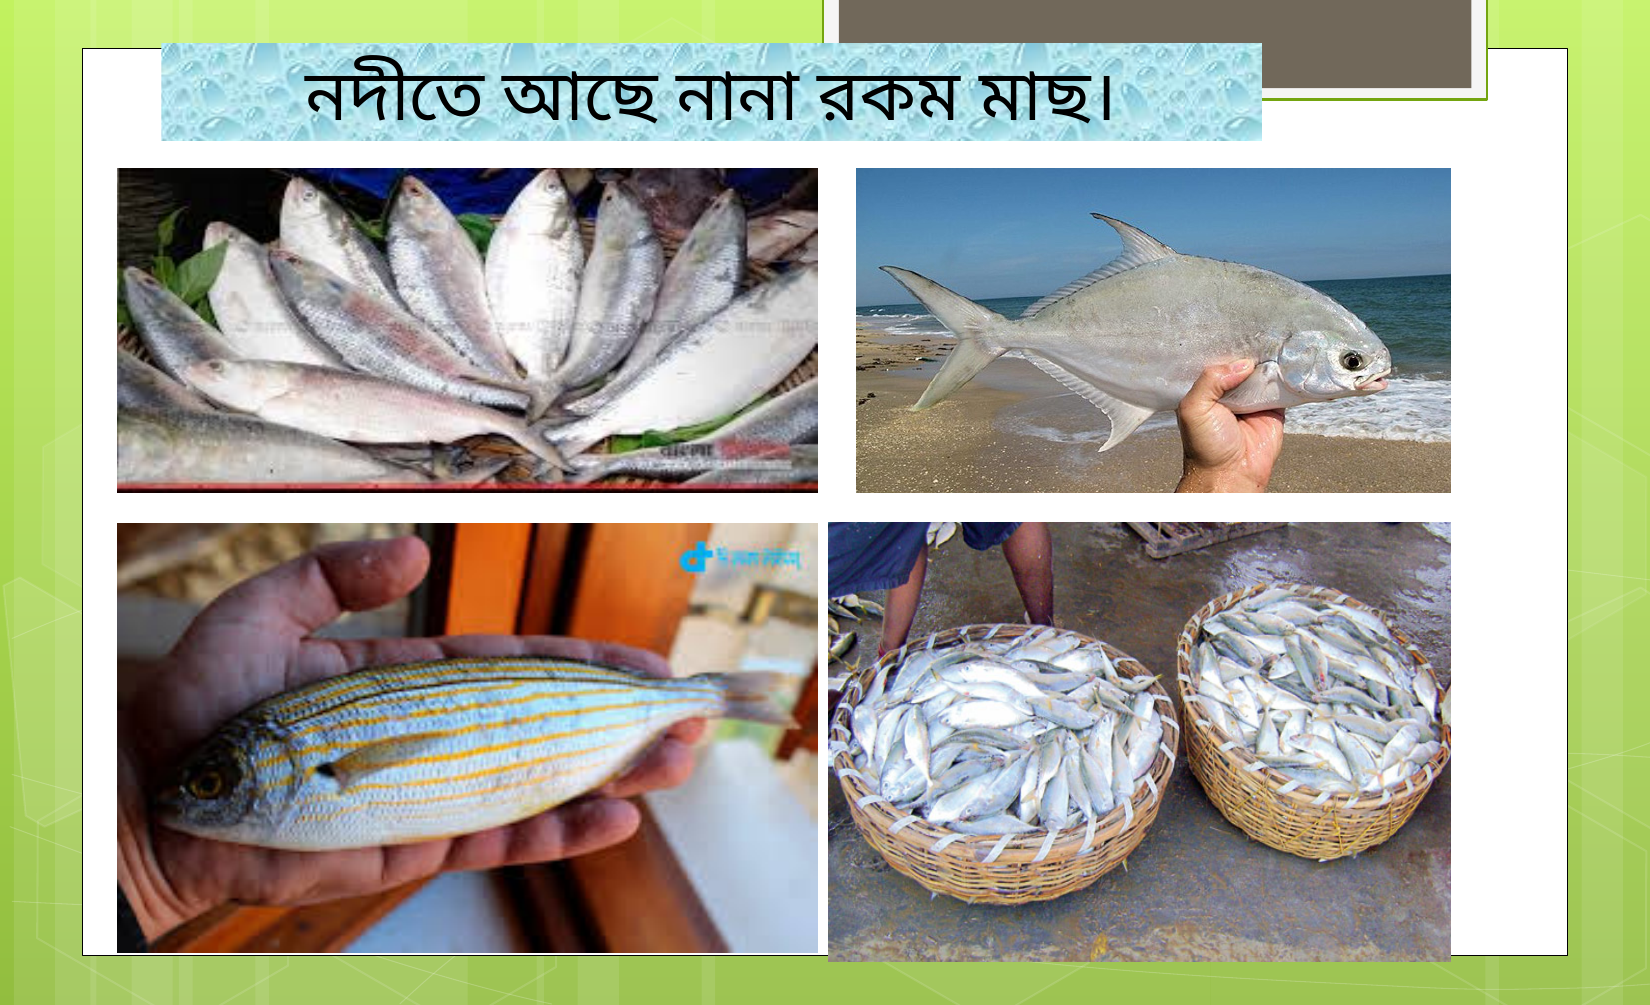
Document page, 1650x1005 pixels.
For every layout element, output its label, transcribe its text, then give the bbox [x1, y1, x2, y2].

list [856, 168, 1451, 493]
picture [117, 168, 818, 493]
picture [117, 523, 818, 953]
text_box নদীতে আছে নানা রকম মাছ। [161, 43, 1262, 141]
picture [828, 522, 1451, 962]
